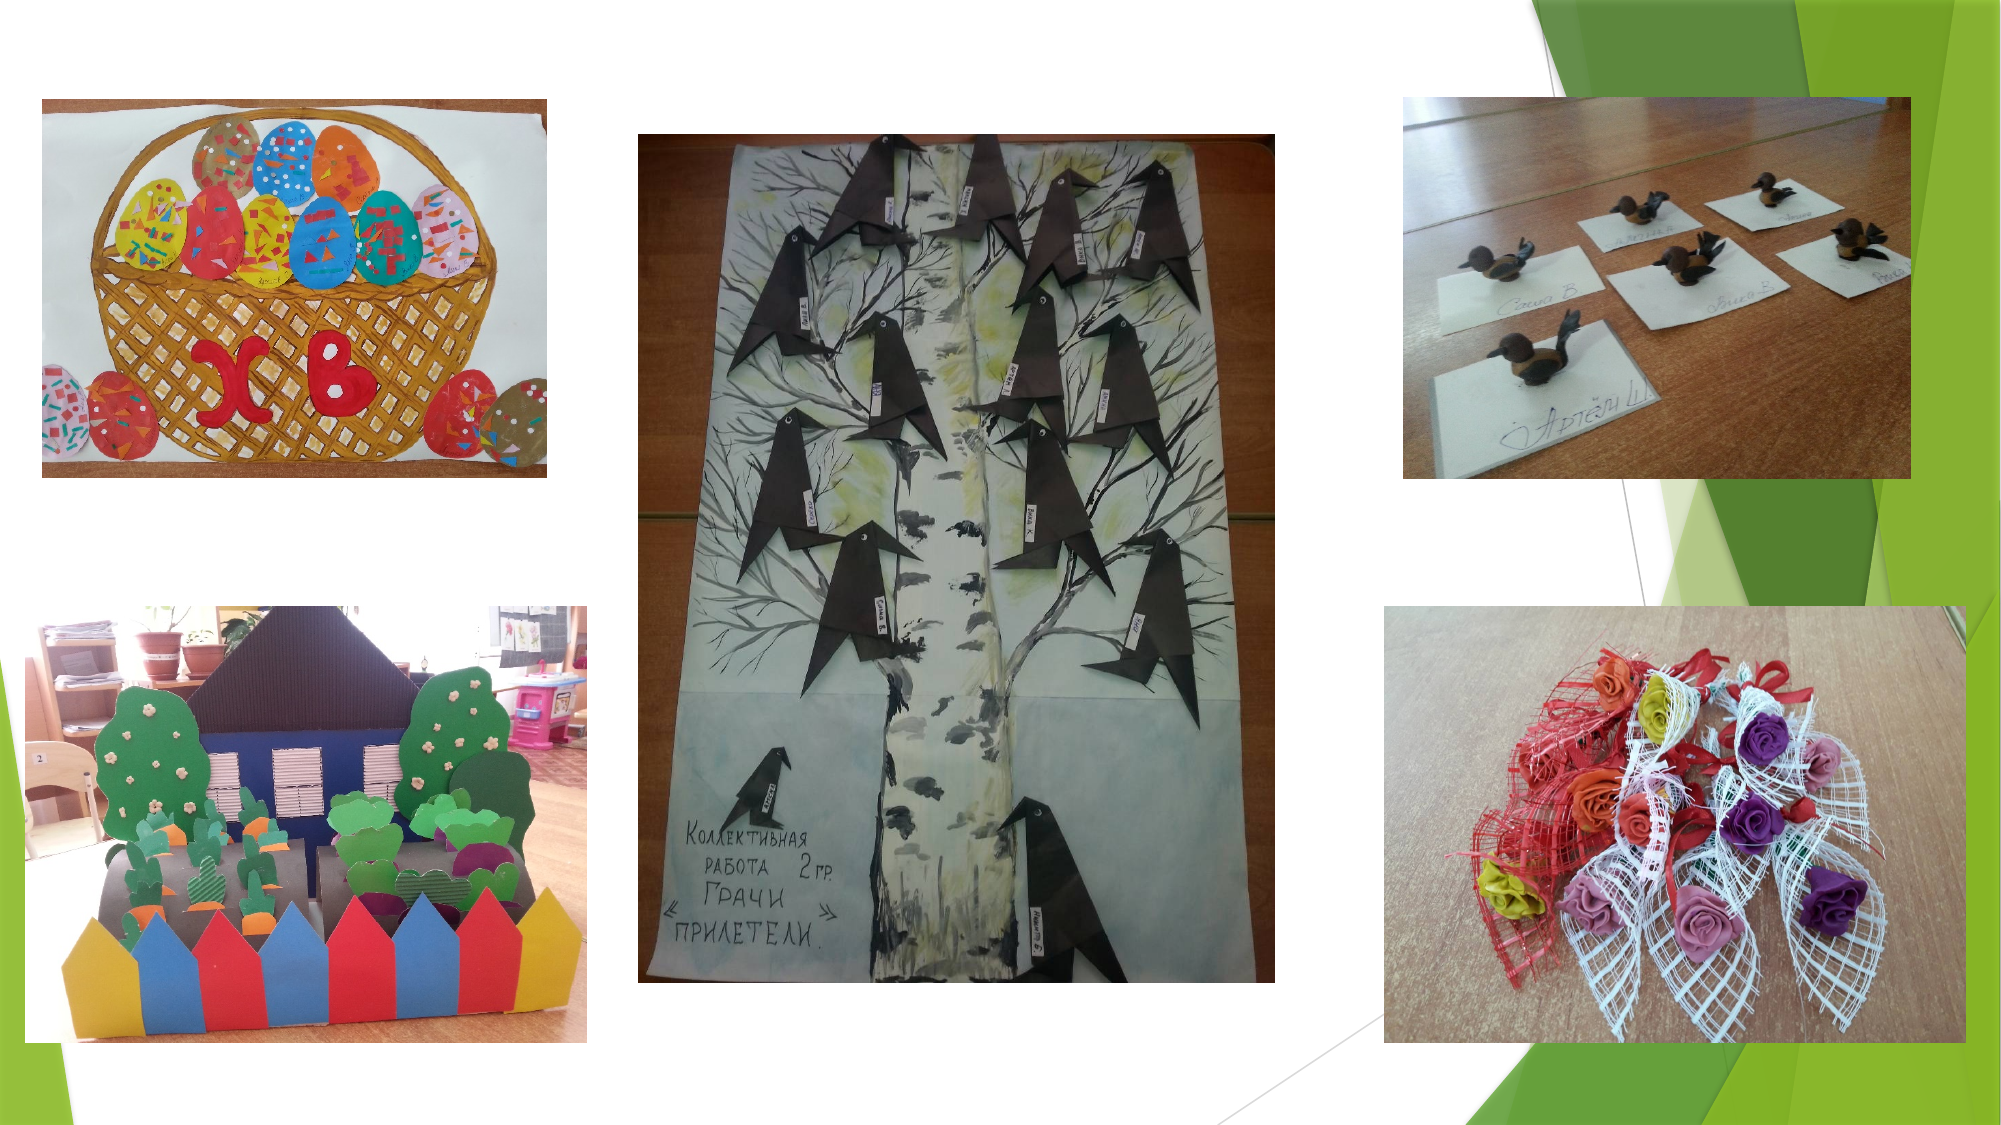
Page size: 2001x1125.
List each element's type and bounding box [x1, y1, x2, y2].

list [637, 133, 1276, 984]
picture [41, 99, 548, 479]
picture [24, 605, 588, 1043]
picture [1402, 97, 1912, 479]
picture [1383, 605, 1967, 1043]
